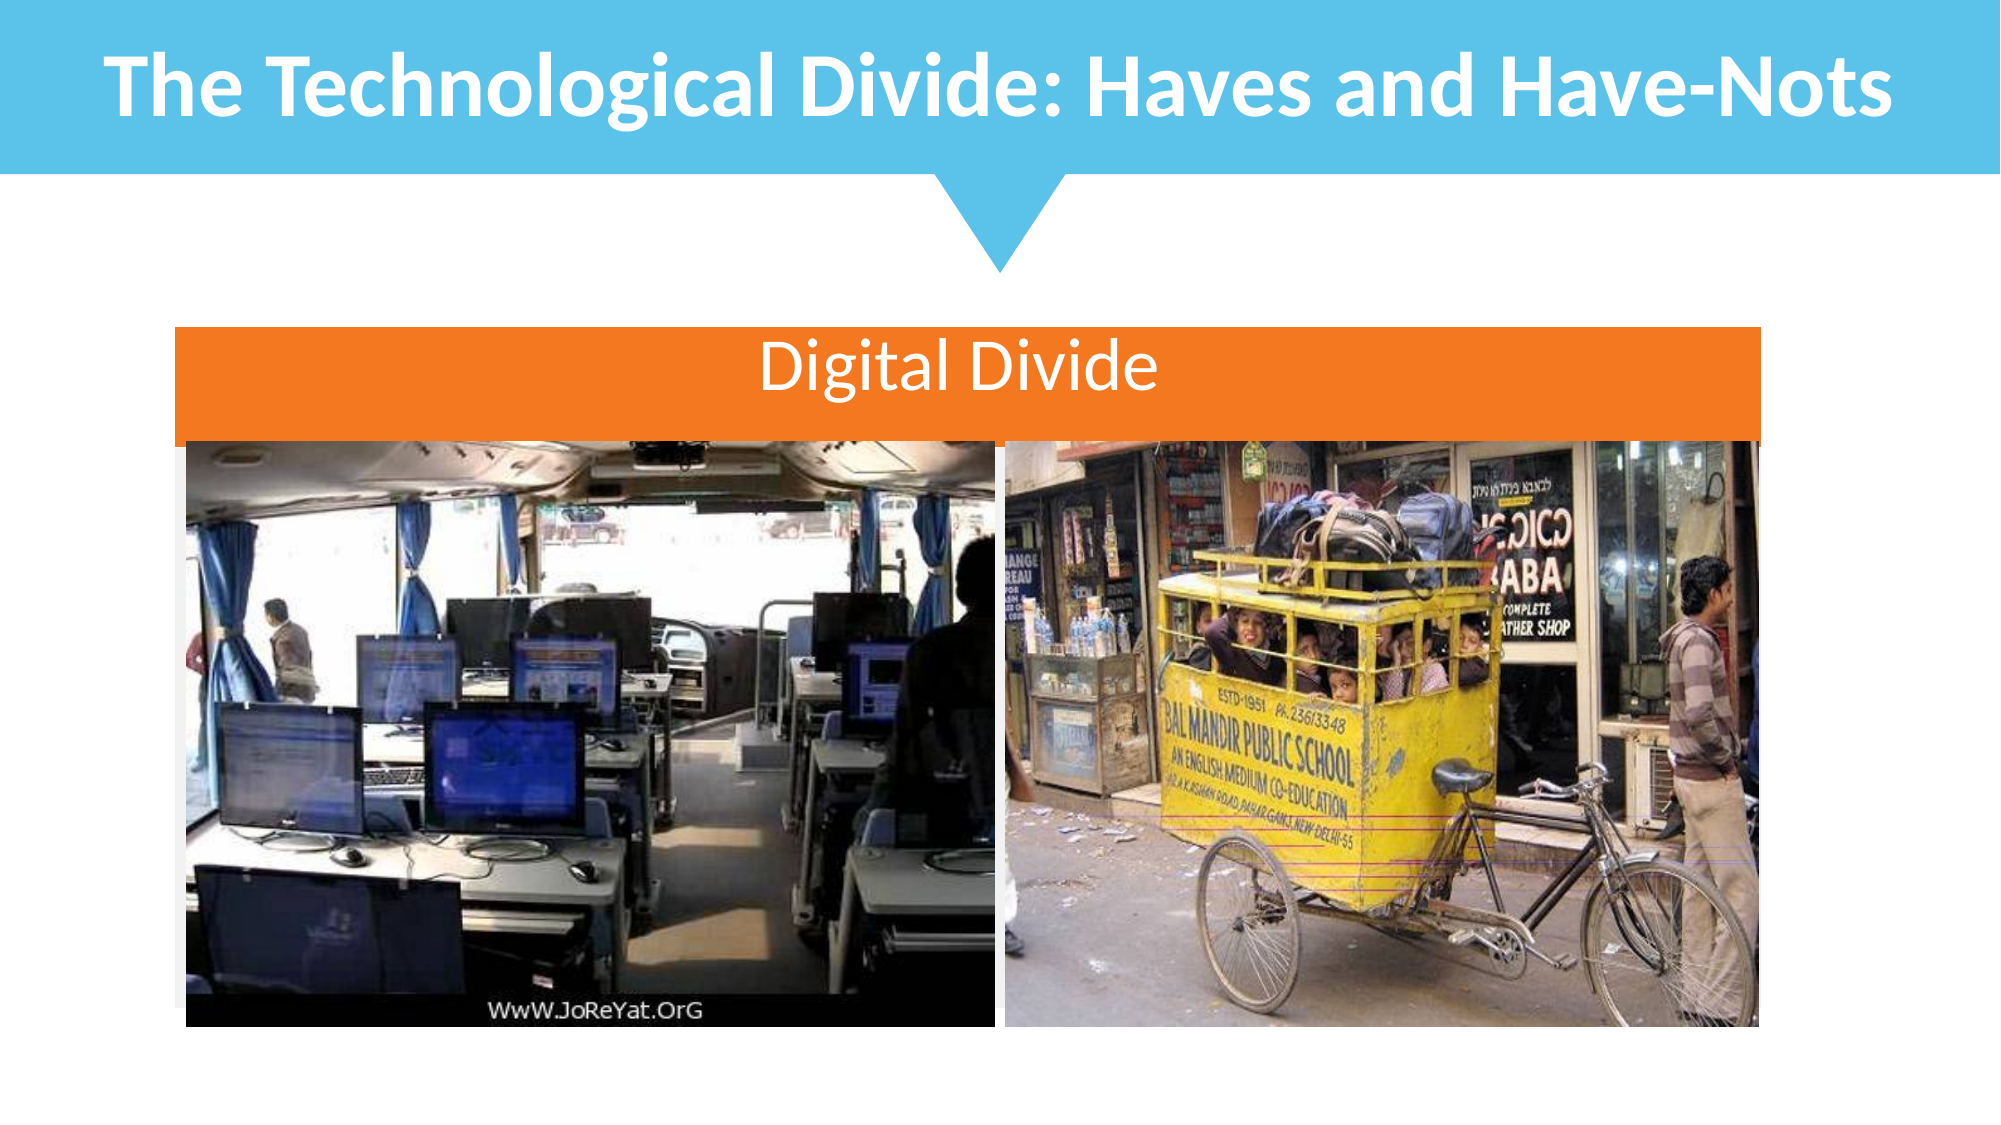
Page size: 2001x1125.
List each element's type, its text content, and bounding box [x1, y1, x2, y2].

table_cell [175, 448, 186, 1008]
table_cell [995, 448, 1005, 1008]
picture [1005, 441, 1759, 1027]
list The Technological Divide: Haves and Have-Nots [0, 26, 2000, 149]
picture [186, 441, 995, 1027]
table_header Digital Divide [175, 327, 1761, 447]
